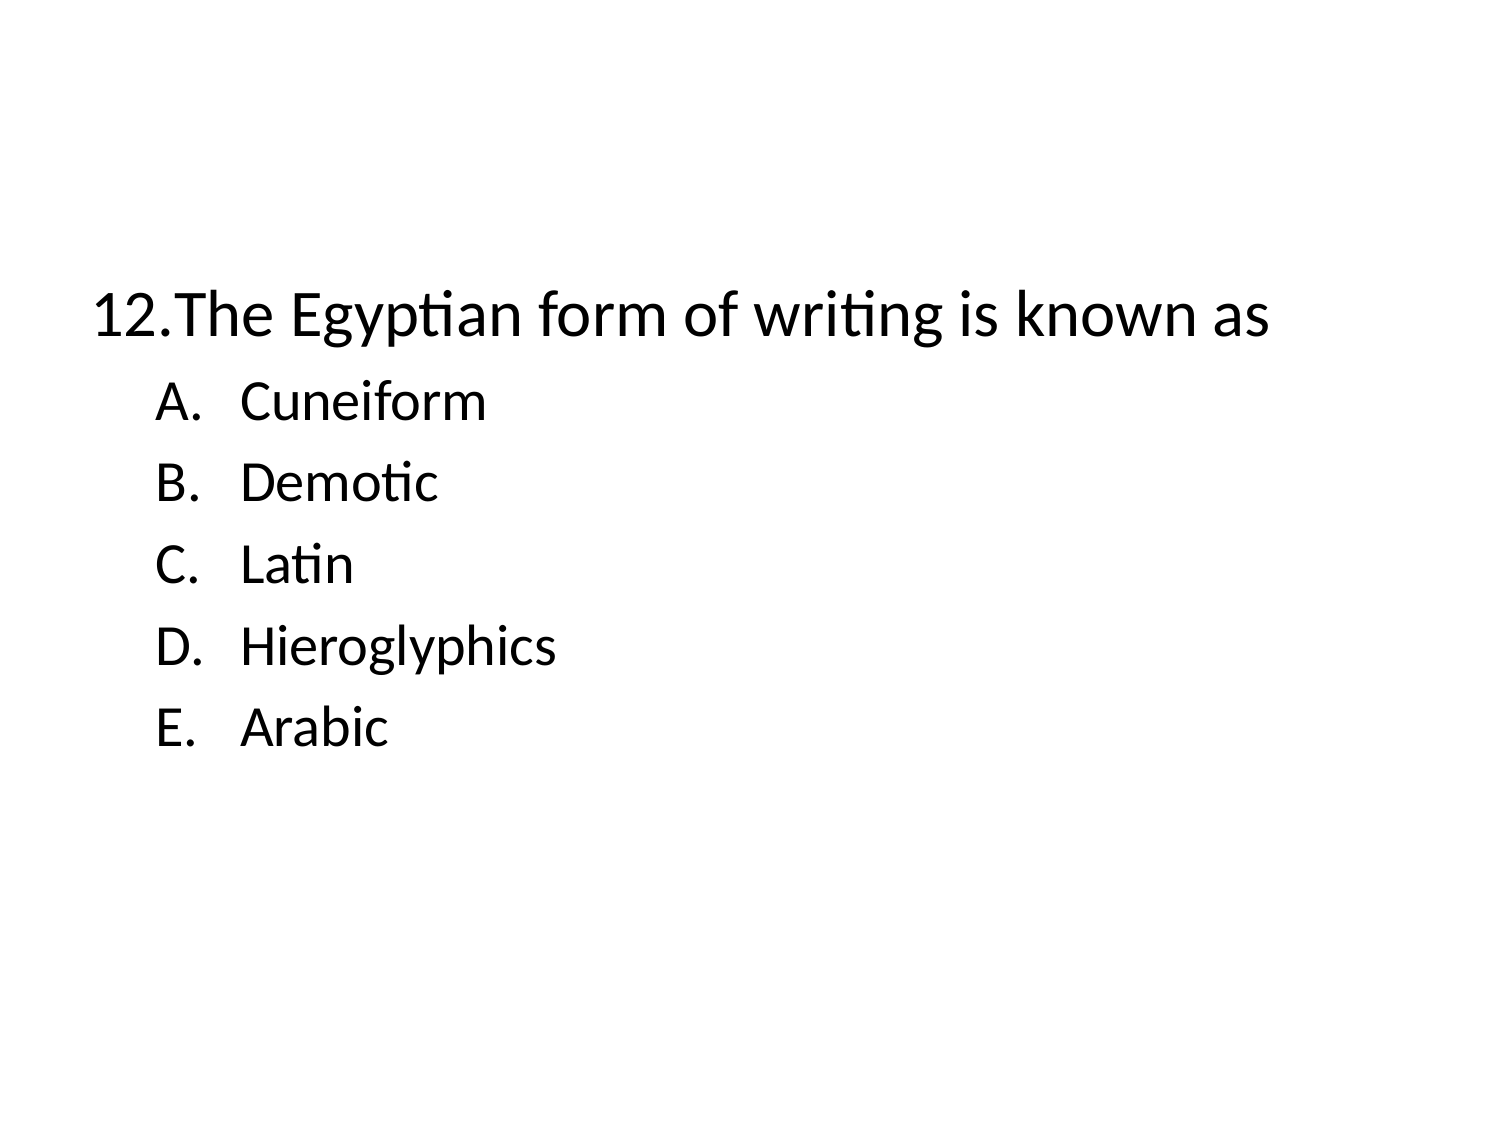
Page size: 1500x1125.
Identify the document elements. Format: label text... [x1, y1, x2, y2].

list The Egyptian form of writing is known as Cuneiform Demotic Latin Hieroglyphics Arabic [75, 262, 1425, 1005]
